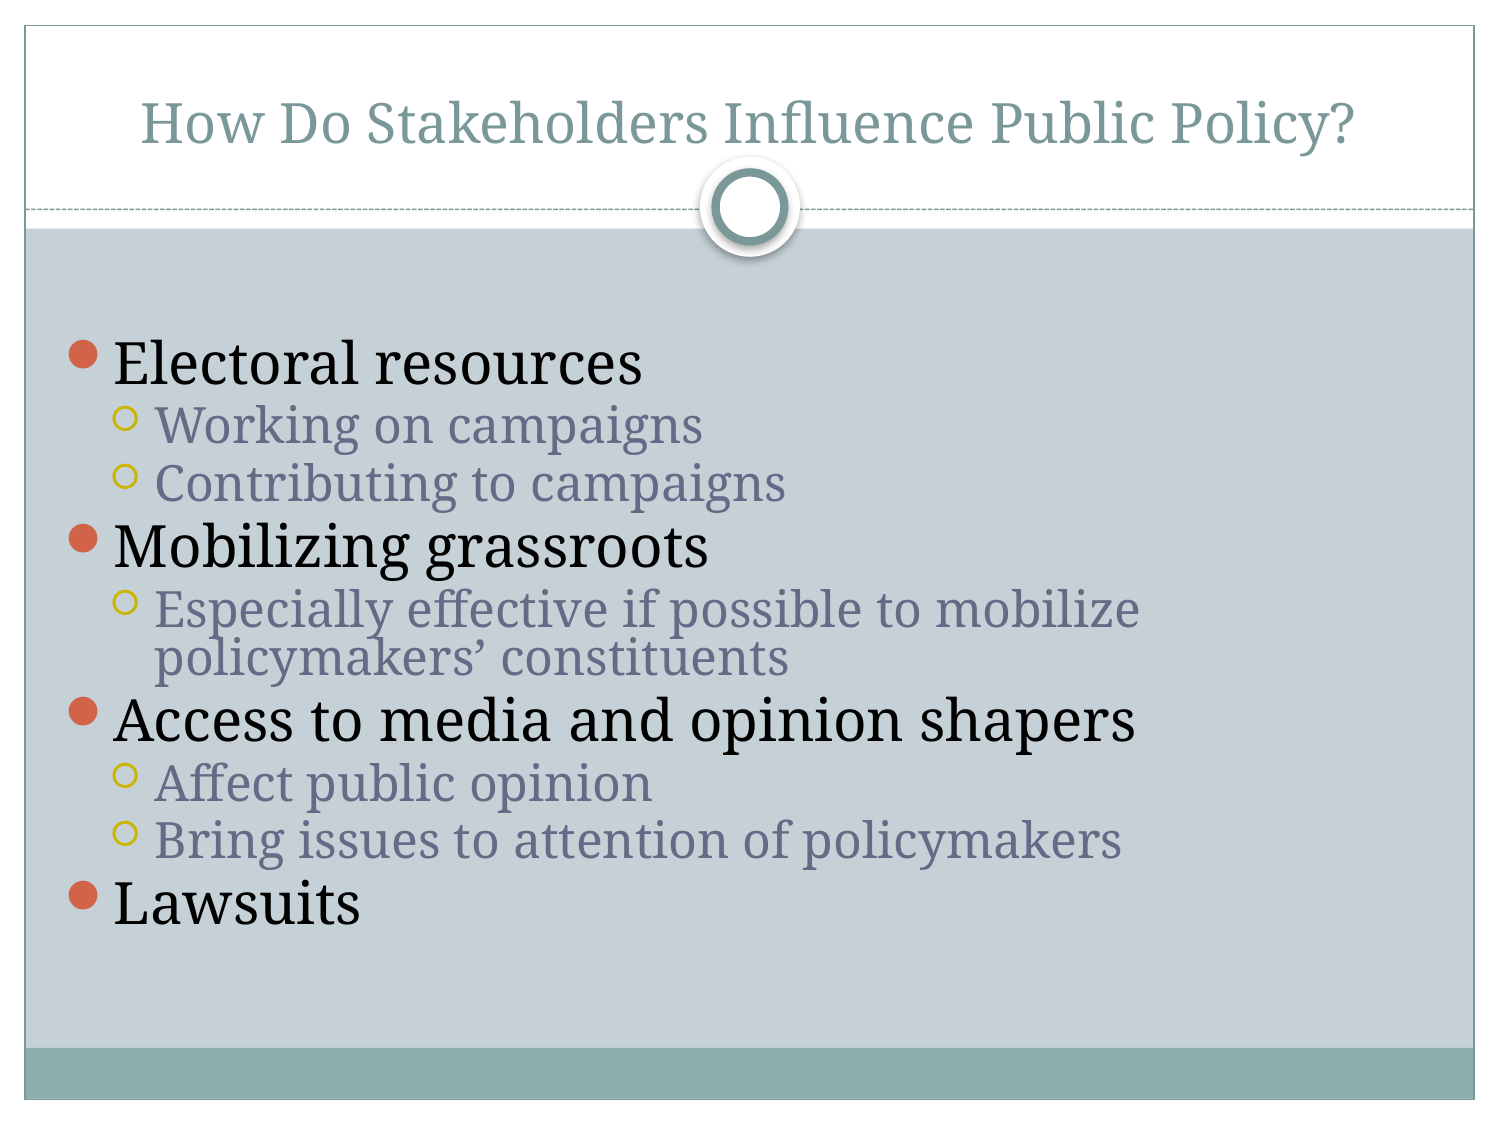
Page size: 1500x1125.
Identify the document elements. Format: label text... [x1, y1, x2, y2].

list Electoral resources Working on campaigns Contributing to campaigns Mobilizing grassroots Especially effective if possible to mobilize policymakers’ constituents Access to media and opinion shapers Affect public opinion Bring issues to attention of policymakers Lawsuits [49, 250, 1445, 1001]
title How Do Stakeholders Influence Public Policy? [49, 37, 1450, 163]
